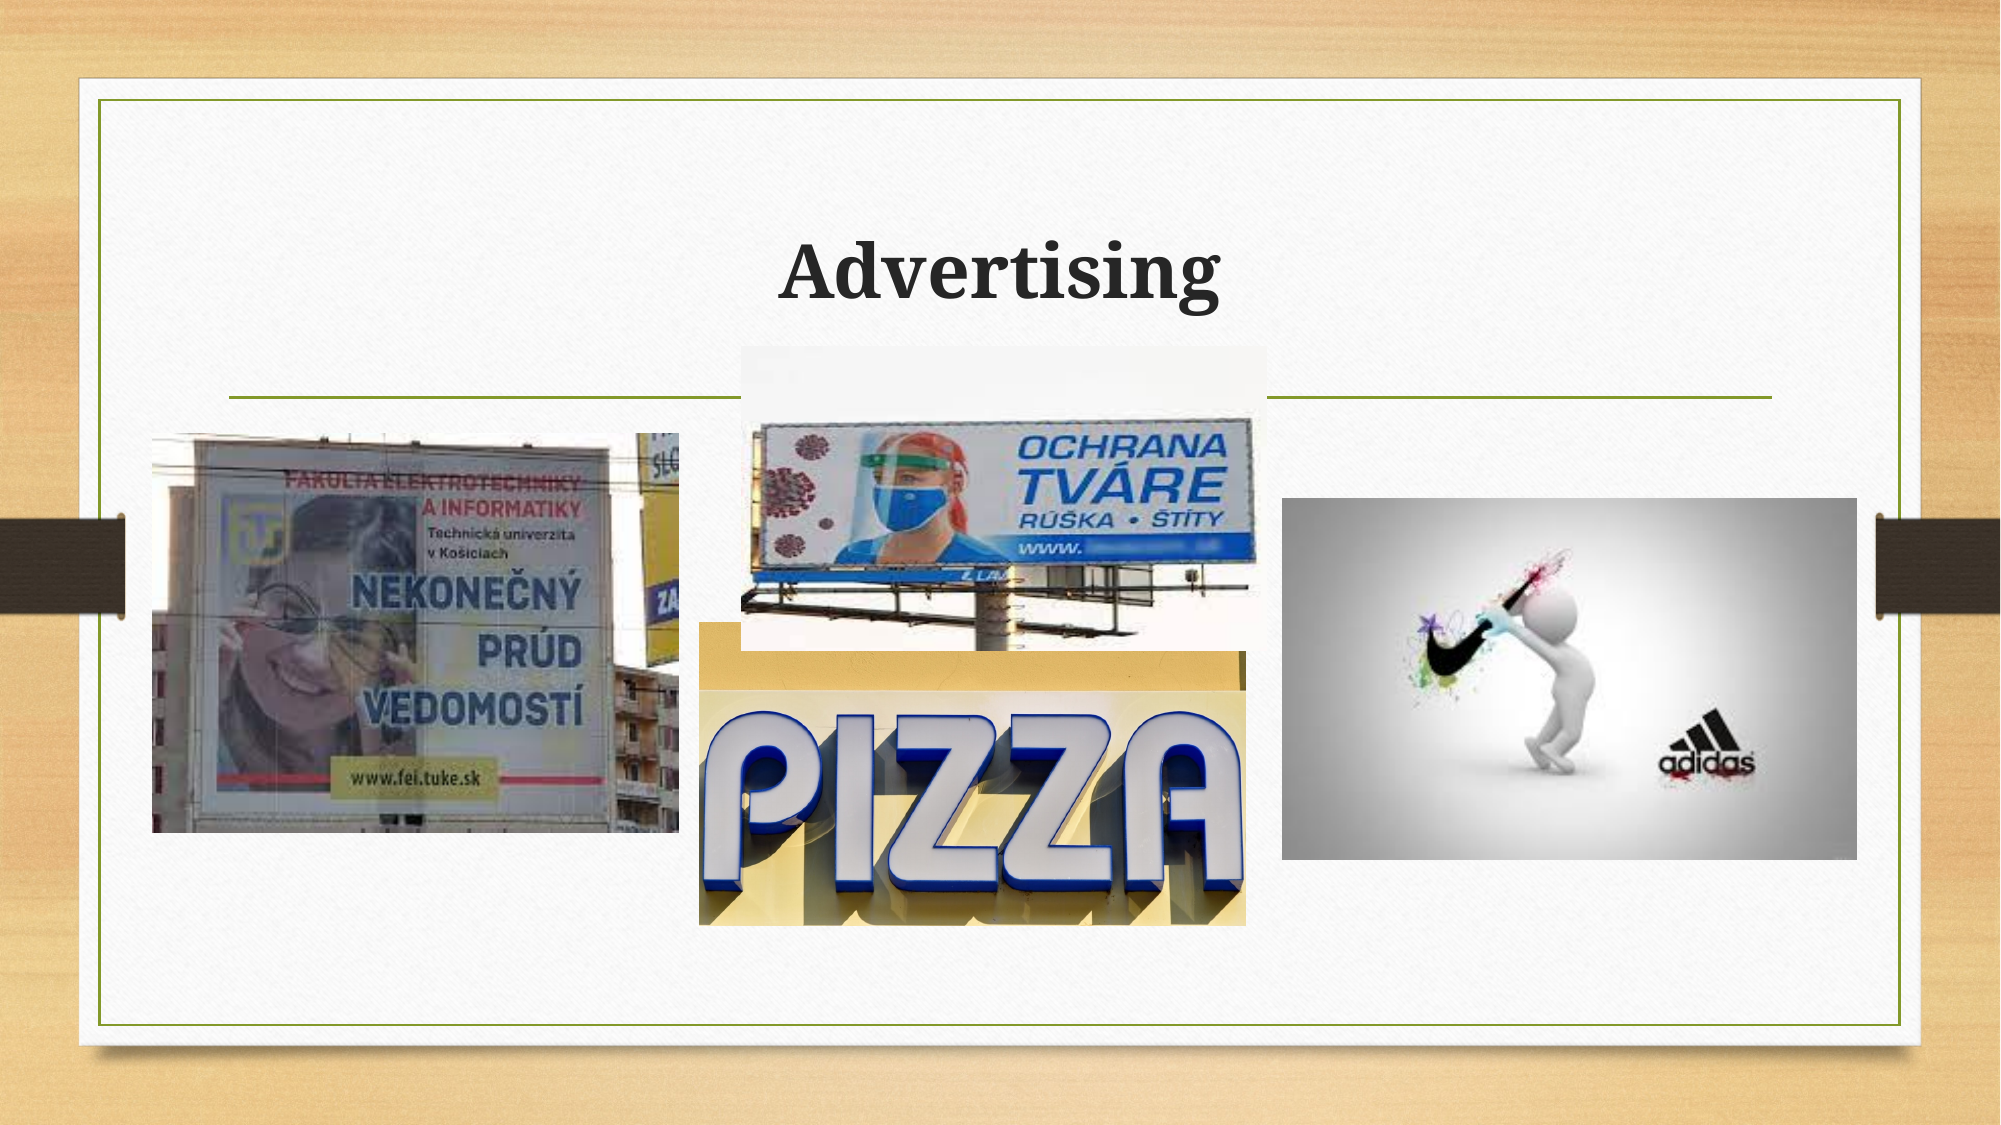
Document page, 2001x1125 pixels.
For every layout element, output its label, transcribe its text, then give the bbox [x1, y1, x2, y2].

title Advertising [212, 161, 1788, 375]
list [699, 621, 1246, 926]
picture [0, 0, 2001, 1125]
